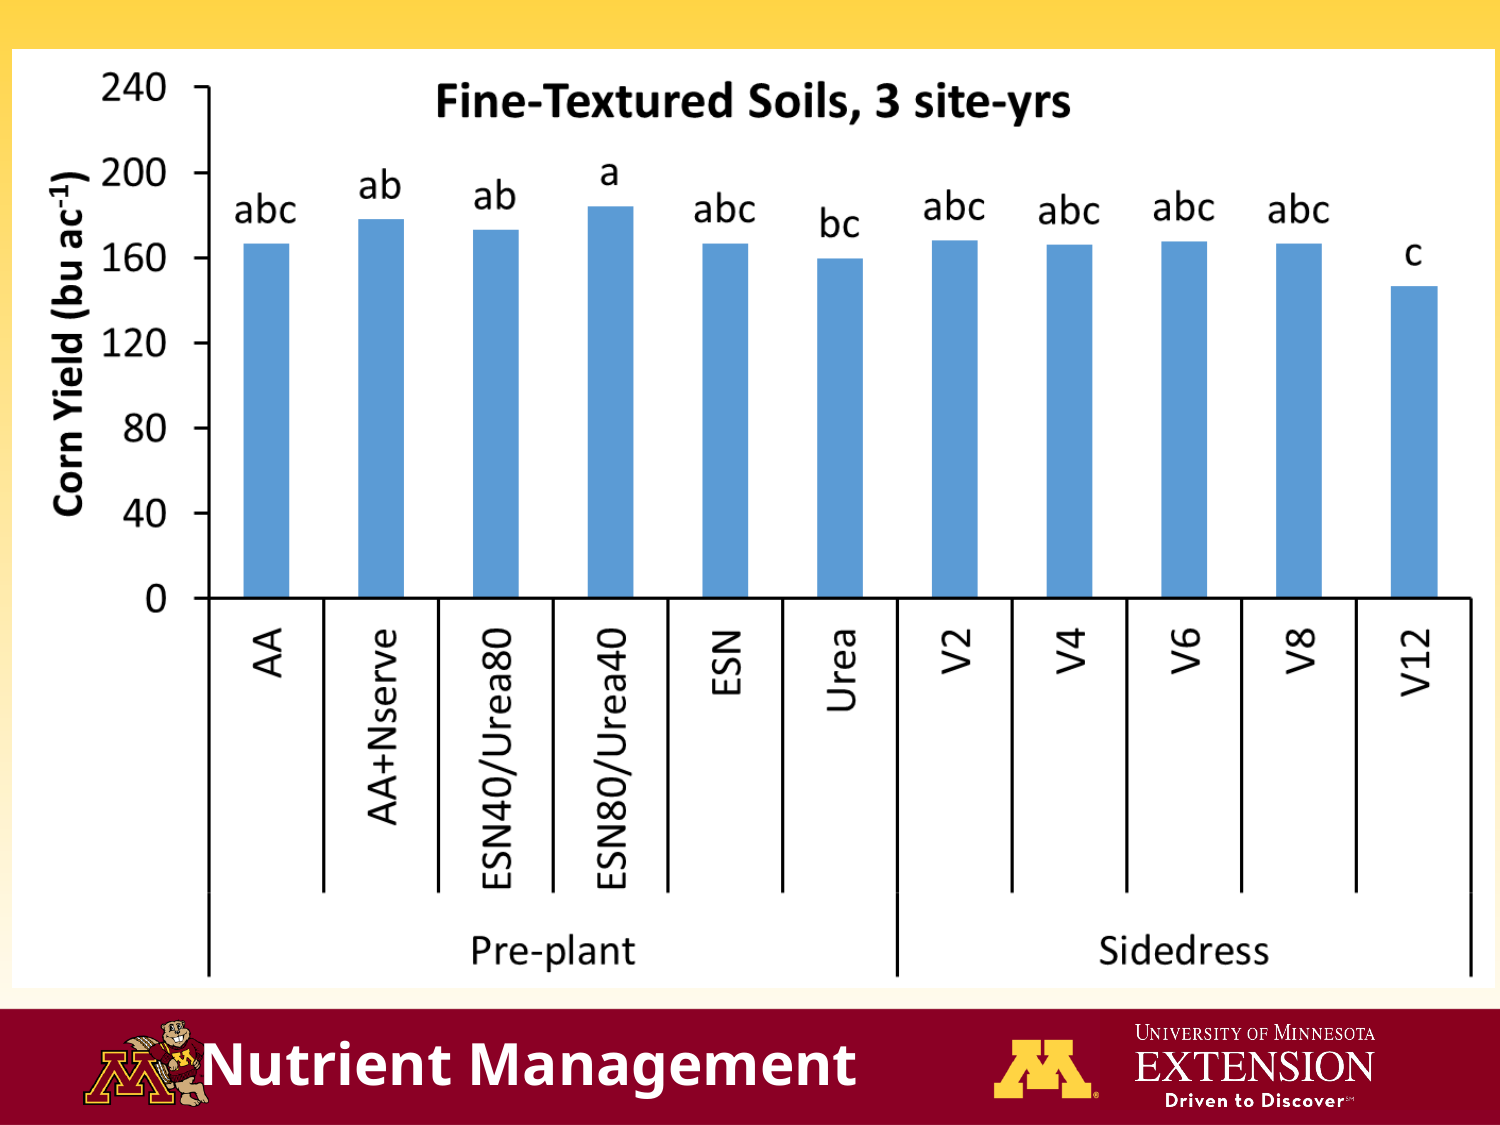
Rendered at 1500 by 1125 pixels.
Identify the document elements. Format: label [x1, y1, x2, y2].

picture [1135, 1024, 1375, 1107]
picture [0, 0, 1500, 1125]
list [12, 49, 1495, 988]
